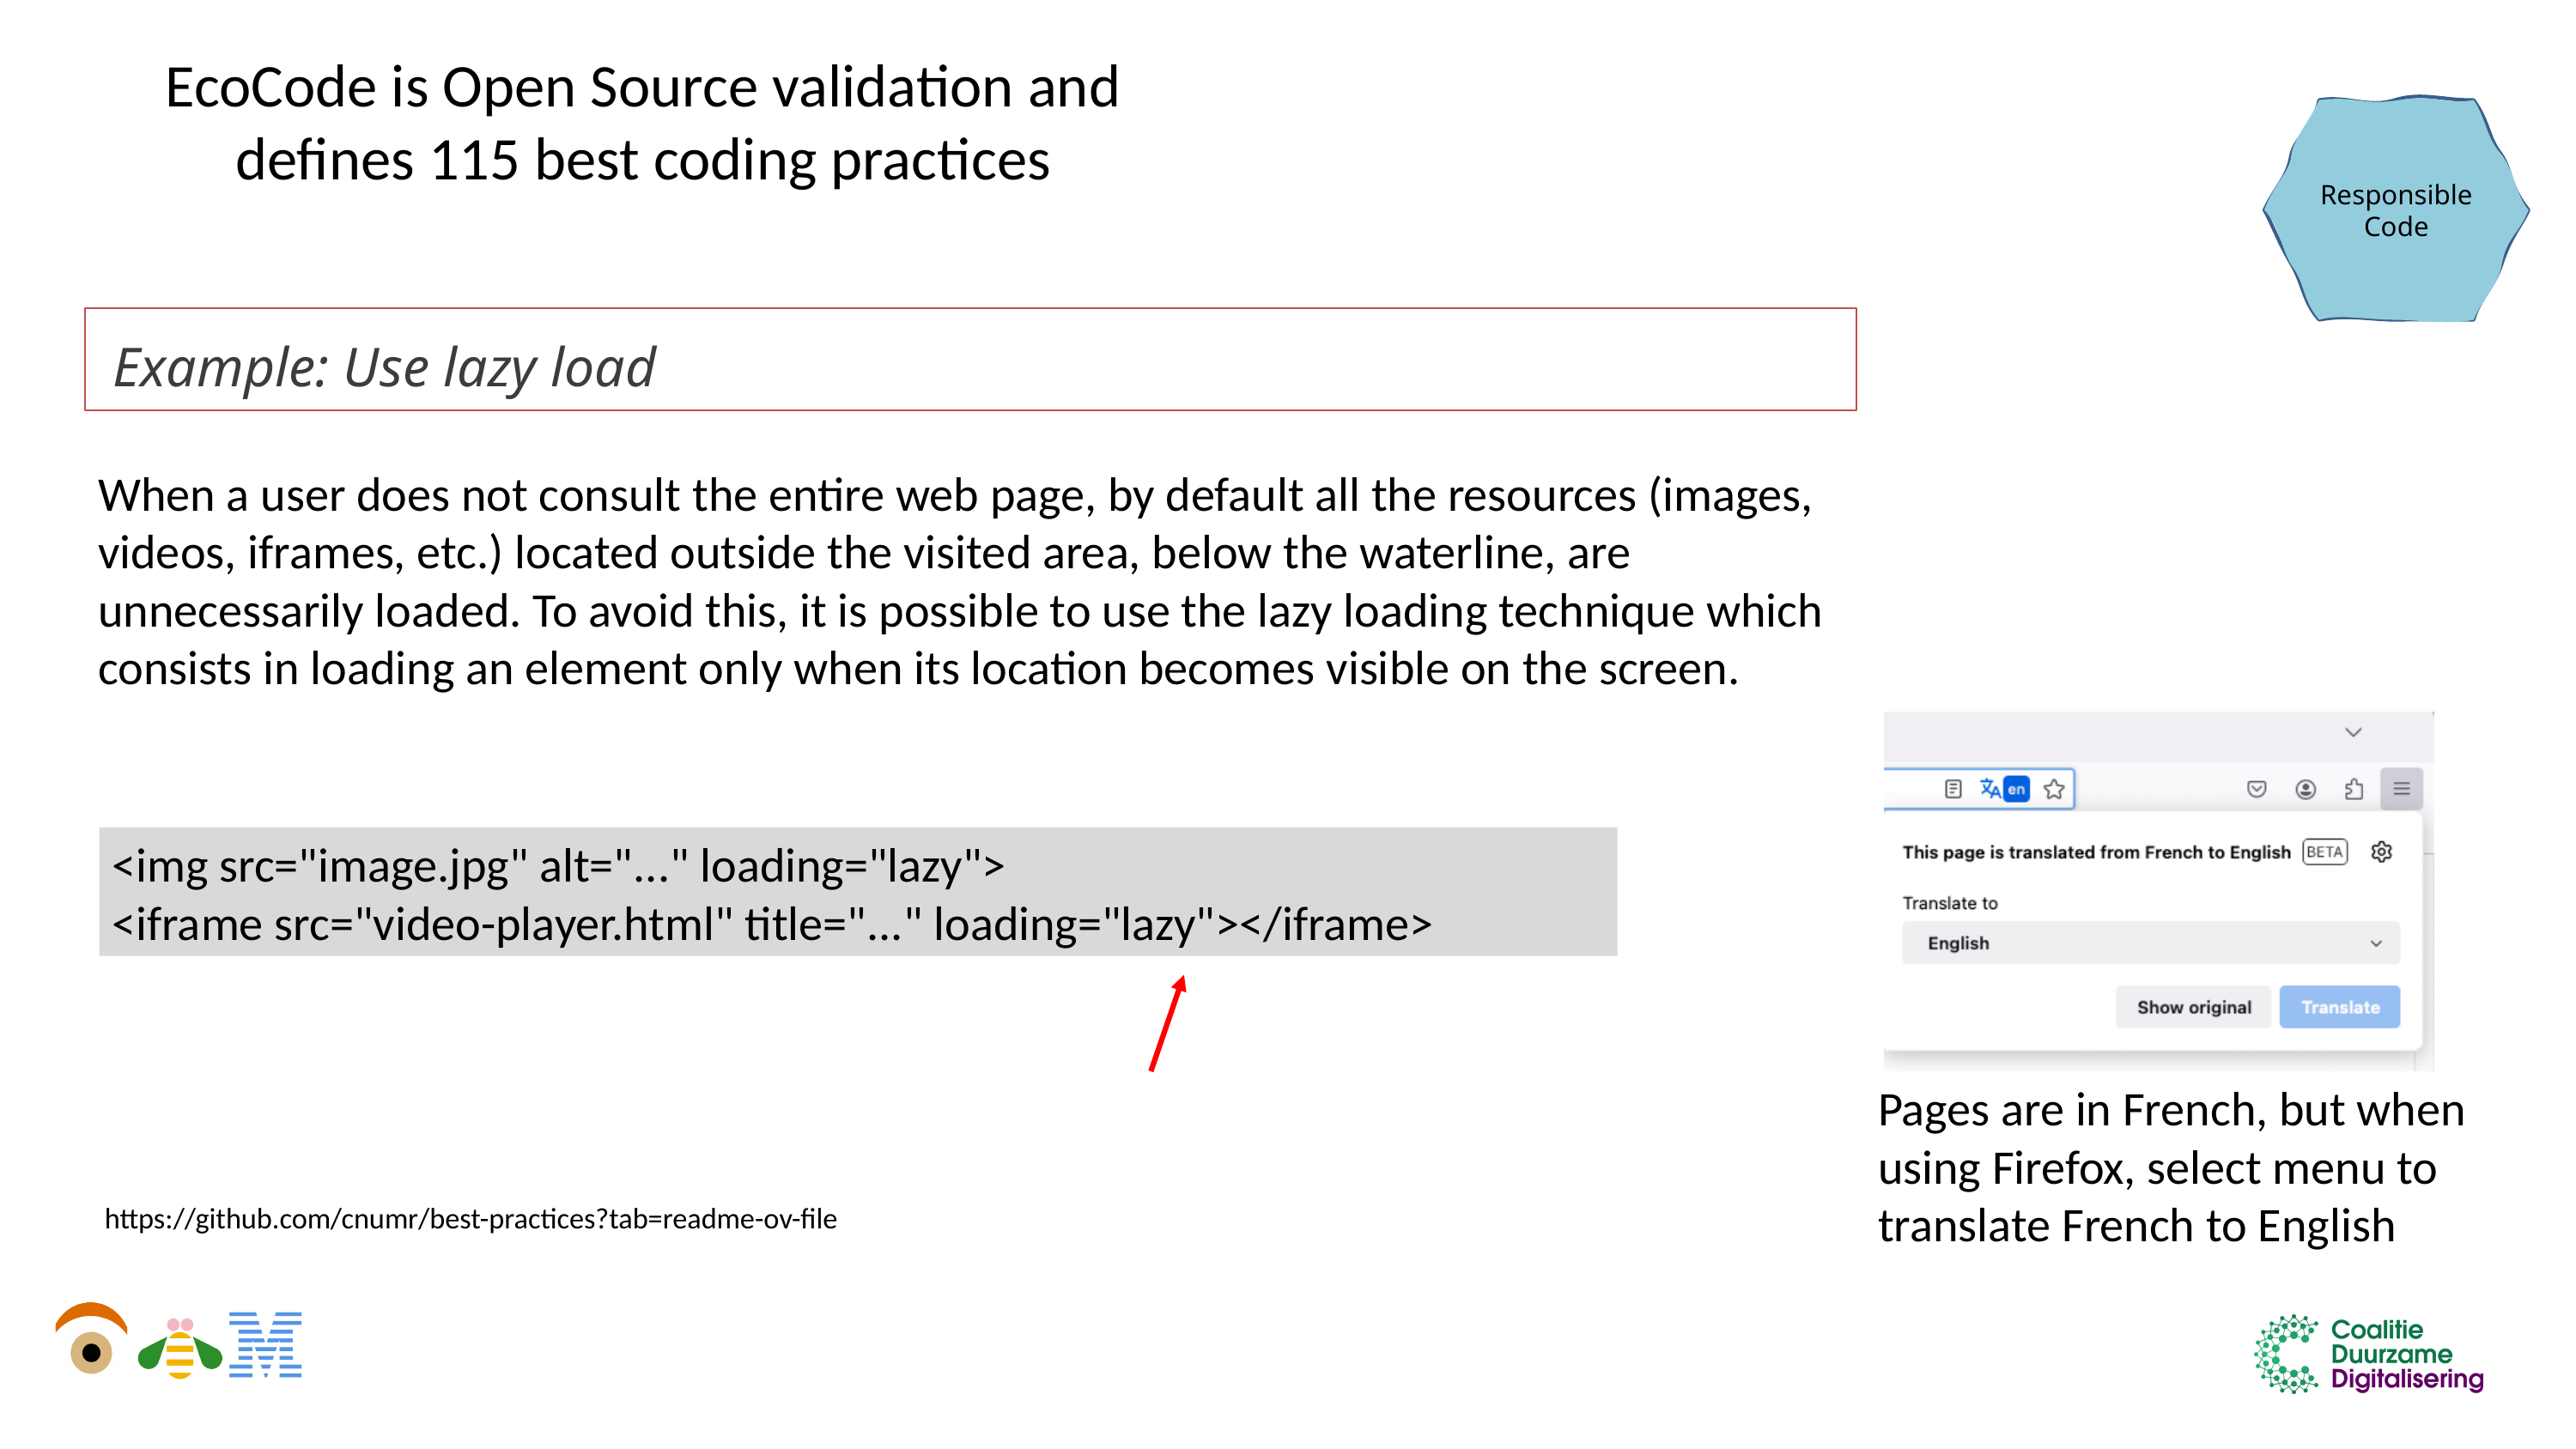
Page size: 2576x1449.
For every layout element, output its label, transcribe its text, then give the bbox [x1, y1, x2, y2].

text_box When a user does not consult the entire web page, by default all the resources (images, videos, iframes, etc.) located outside the visited area, below the waterline, are unnecessarily loaded. To avoid this, it is possible to use the lazy loading technique which consists in loading an element only when its location becomes visible on the screen. [85, 456, 1856, 701]
picture [1884, 711, 2435, 1072]
title EcoCode is Open Source validation and defines 115 best coding practices [64, 39, 1224, 200]
text_box Responsible Code [2263, 94, 2530, 323]
picture [43, 1275, 322, 1416]
picture [2254, 1314, 2483, 1394]
text_box Pages are in French, but when using Firefox, select menu to translate French to English [1865, 1071, 2494, 1258]
text_box <img src="image.jpg" alt="..." loading="lazy"> <iframe src="video-player.html" title="..." loading="lazy"></iframe> [99, 827, 1618, 956]
text_box https://github.com/cnumr/best-practices?tab=readme-ov-file [92, 1192, 1413, 1241]
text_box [1151, 974, 1185, 1072]
text_box [83, 306, 1858, 413]
